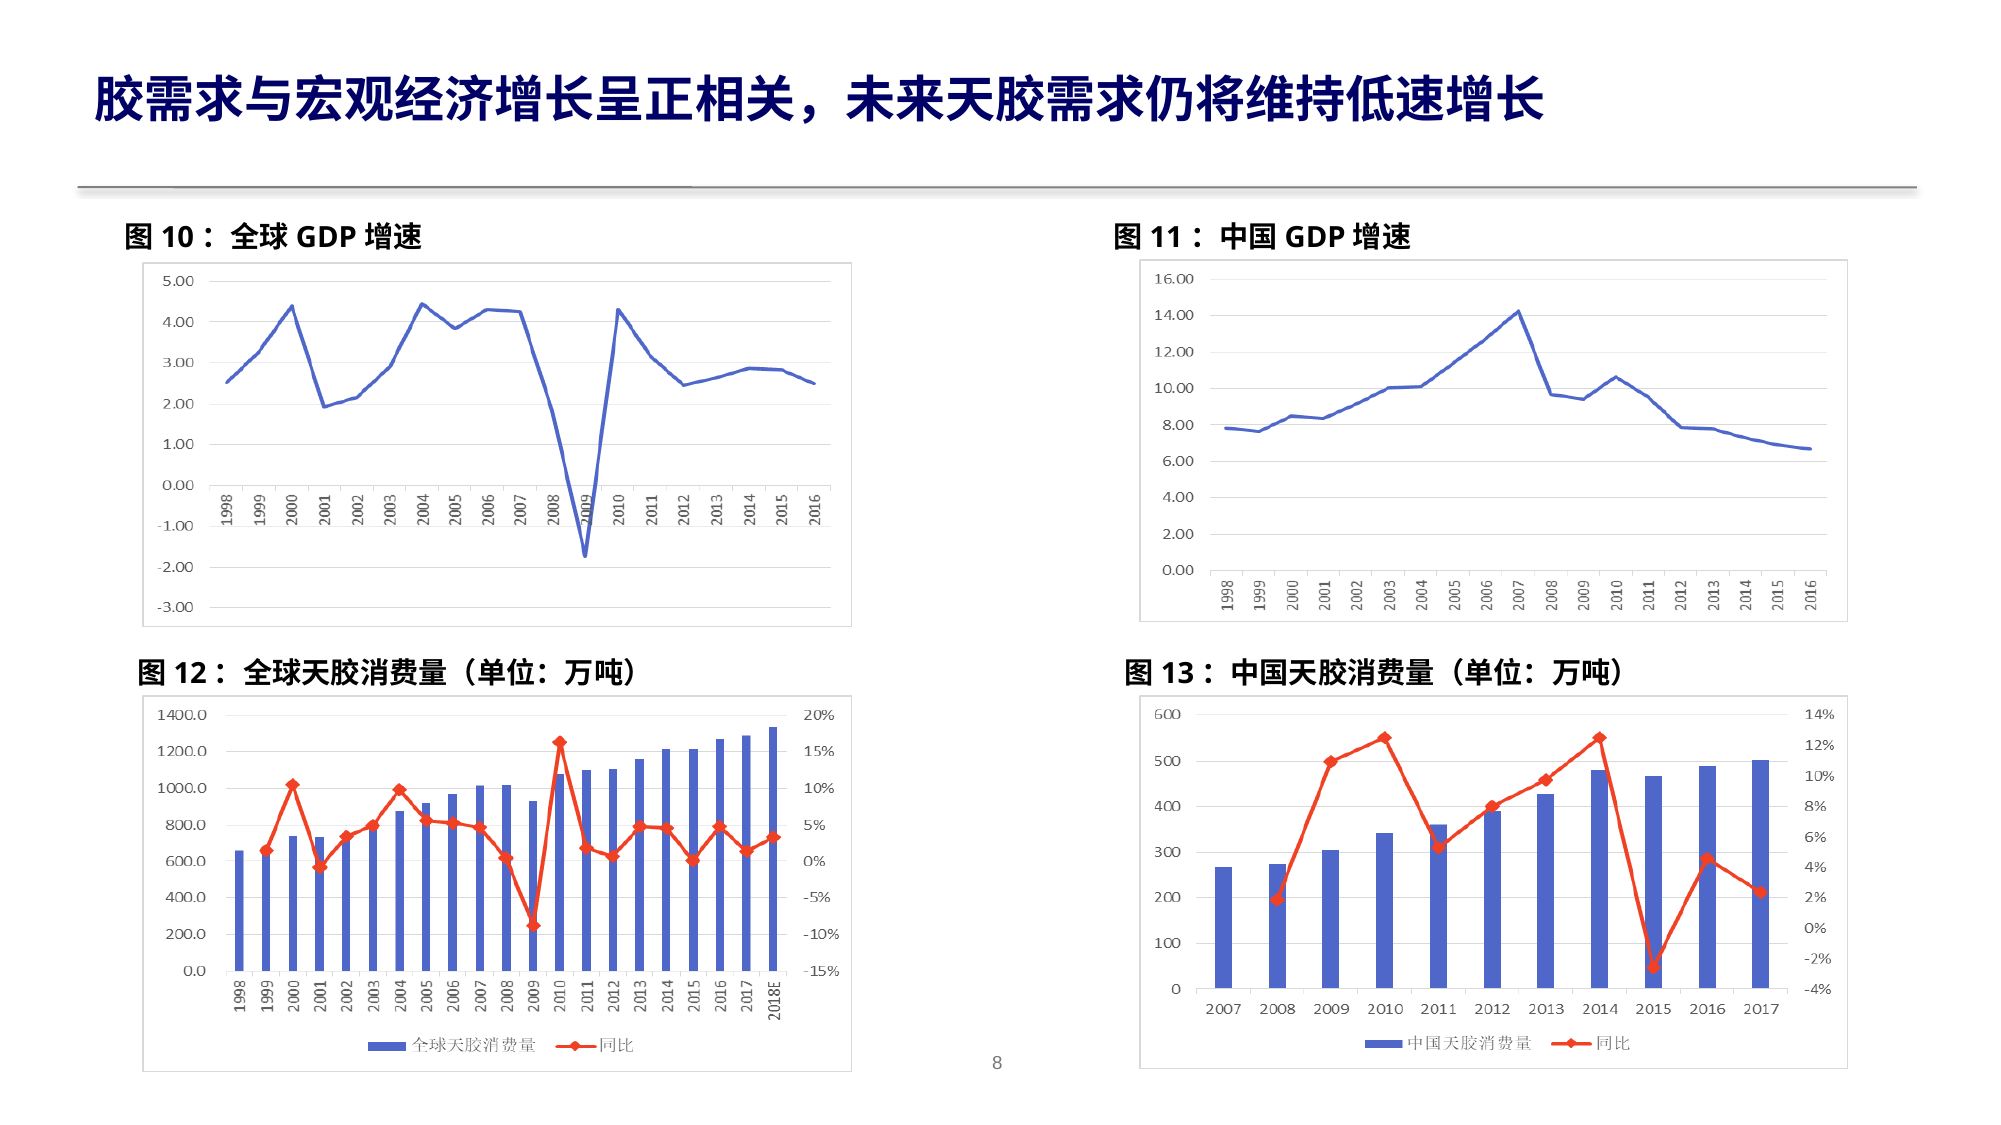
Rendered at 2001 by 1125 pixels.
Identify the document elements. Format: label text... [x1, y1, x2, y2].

text_box 图12：全球天胶消费量（单位：万吨） [122, 647, 853, 696]
text_box 图13：中国天胶消费量（单位：万吨） [1109, 647, 1840, 696]
text_box 图10：全球GDP增速 [109, 211, 840, 260]
picture [1138, 259, 1848, 623]
title 胶需求与宏观经济增长呈正相关，未来天胶需求仍将维持低速增长 [79, 58, 1907, 136]
picture [142, 694, 852, 1072]
text_box 图11：中国GDP增速 [1098, 211, 1829, 260]
picture [1138, 694, 1848, 1069]
picture [142, 262, 852, 627]
